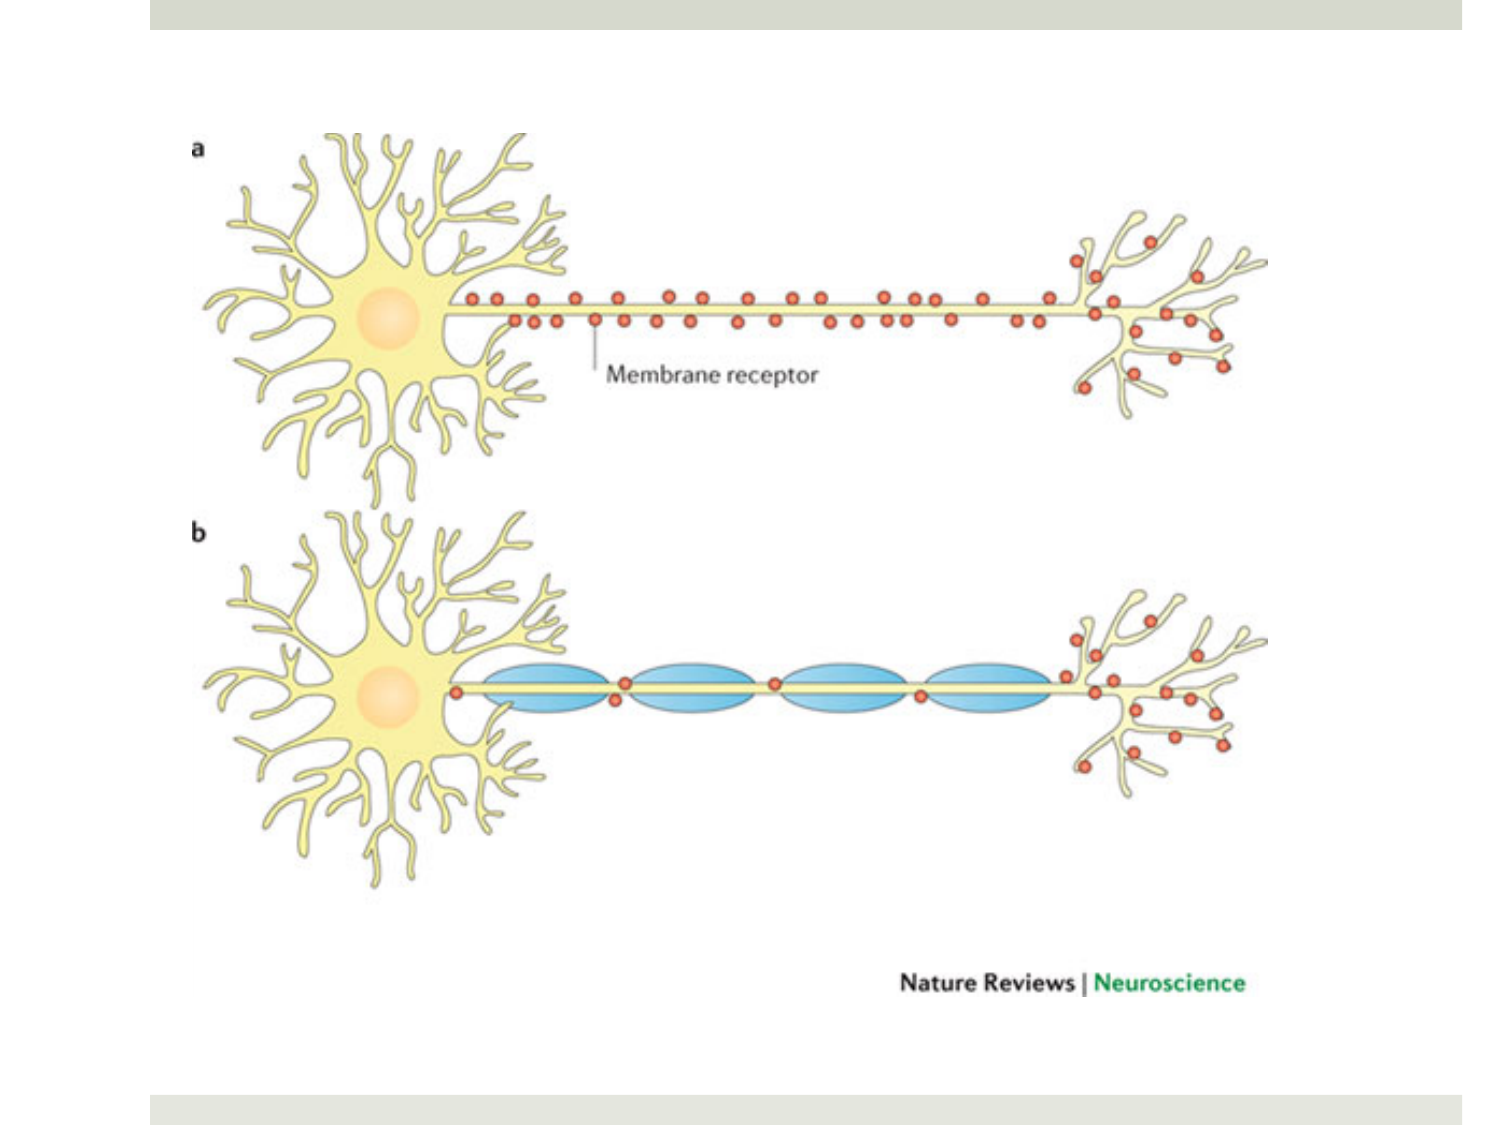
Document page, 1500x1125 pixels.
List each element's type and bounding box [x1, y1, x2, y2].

list [34, 54, 1475, 1058]
